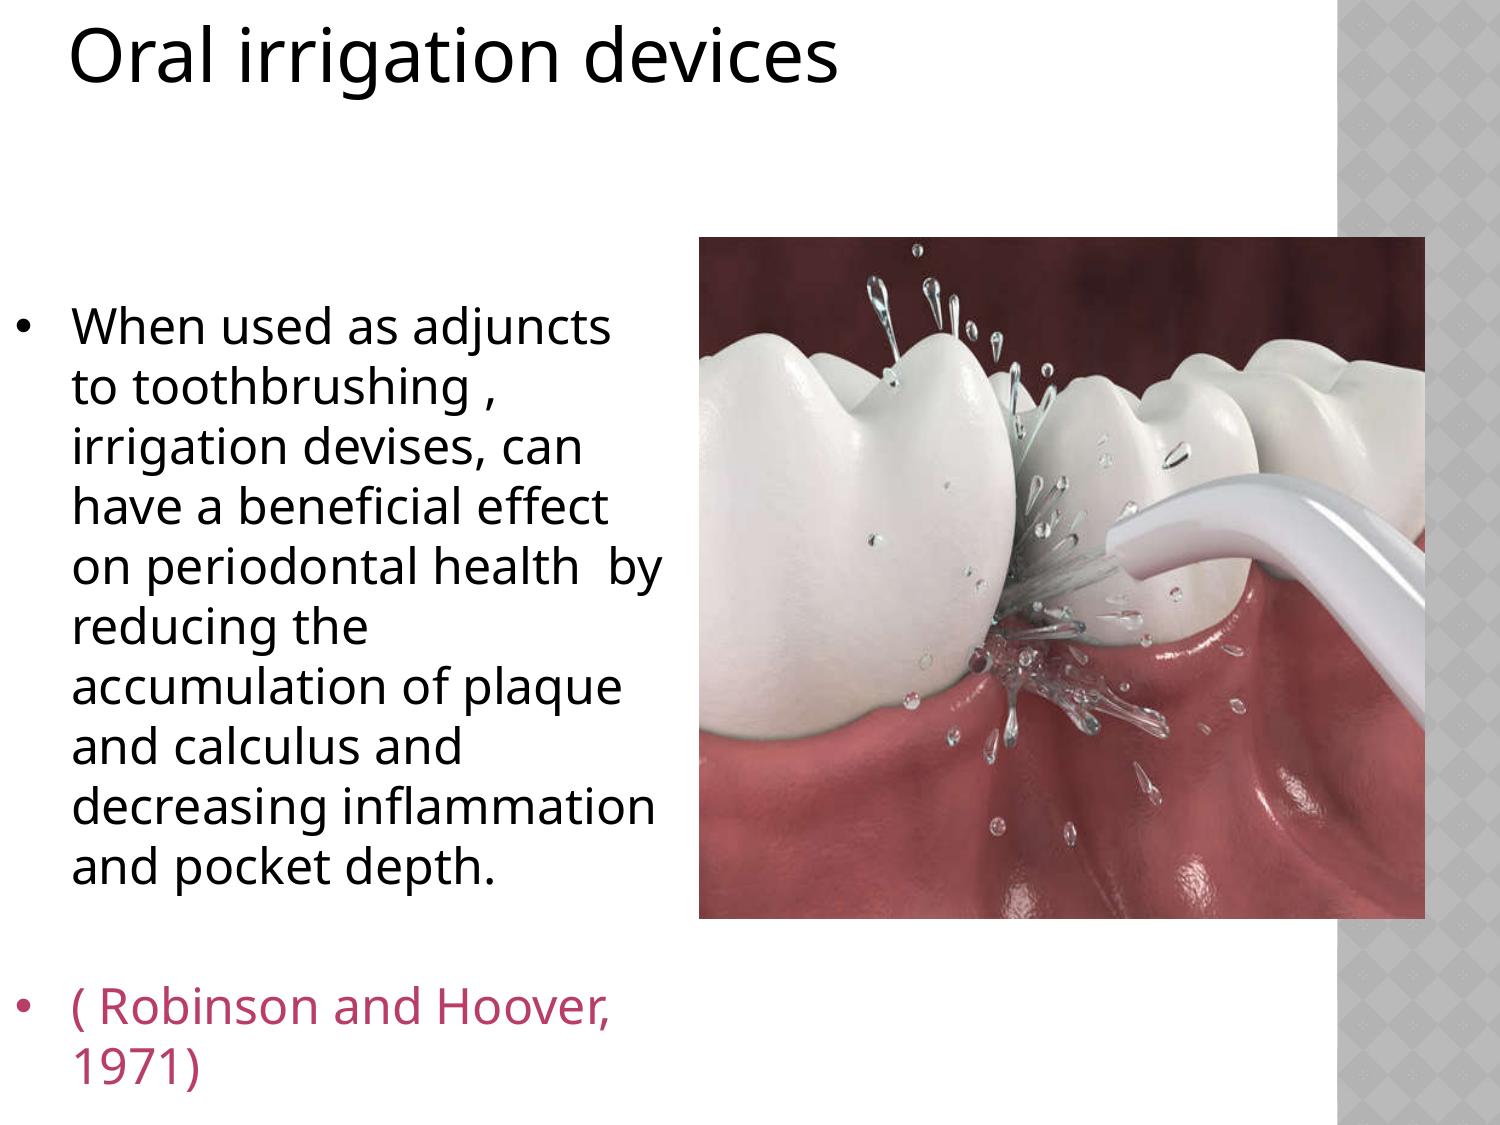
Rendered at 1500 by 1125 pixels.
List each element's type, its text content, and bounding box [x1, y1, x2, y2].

text_box Oral irrigation devices [52, 0, 856, 105]
text_box When used as adjuncts to toothbrushing , irrigation devises, can have a beneficial effect on periodontal health by reducing the accumulation of plaque and calculus and decreasing inflammation and pocket depth. ( Robinson and Hoover, 1971) [0, 287, 688, 1030]
picture [699, 237, 1426, 920]
